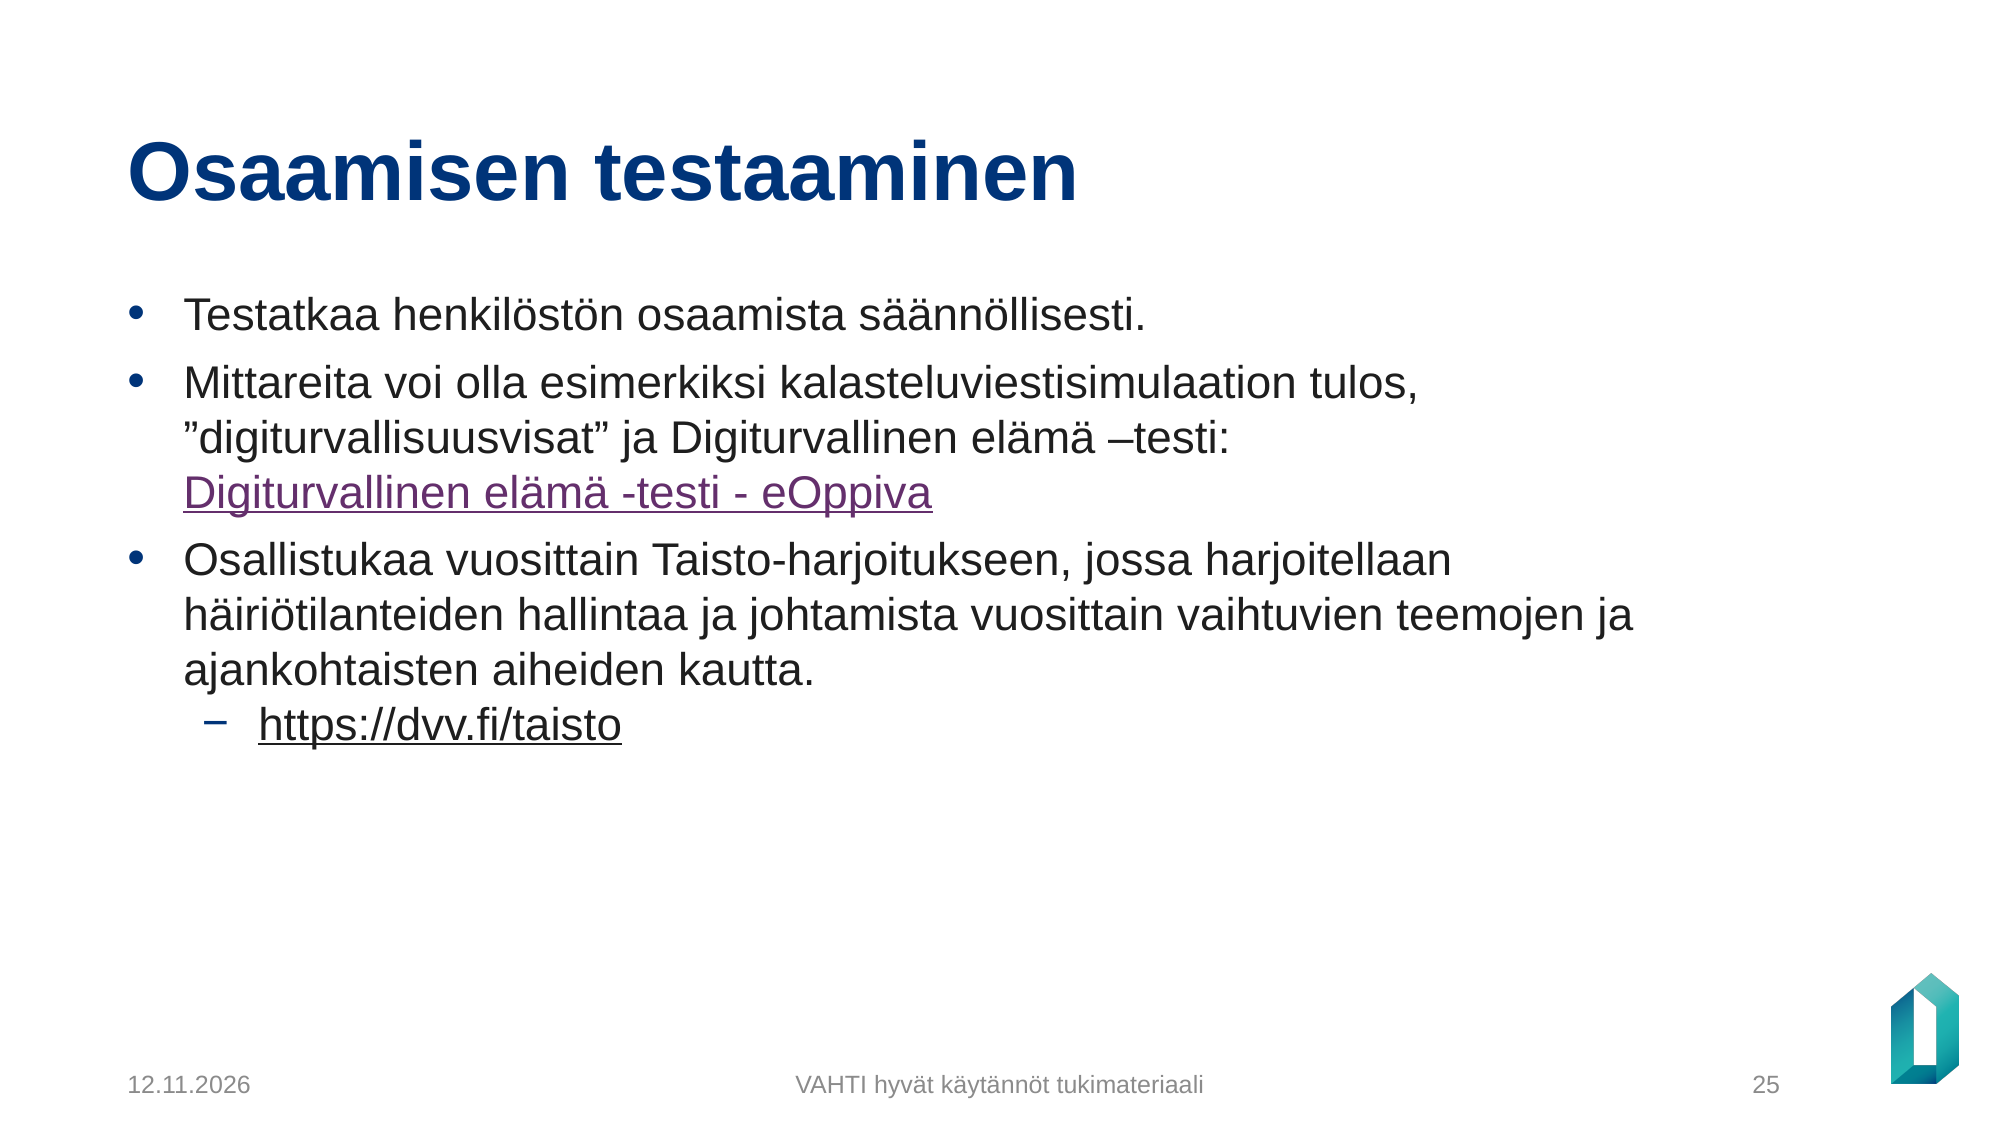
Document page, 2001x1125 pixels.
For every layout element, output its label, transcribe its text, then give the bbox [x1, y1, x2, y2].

slide_number 25 [1659, 1066, 1796, 1102]
footer VAHTI hyvät käytännöt tukimateriaali [523, 1066, 1477, 1102]
picture [1891, 973, 1959, 1084]
title Osaamisen testaaminen [112, 23, 1796, 225]
list Testatkaa henkilöstön osaamista säännöllisesti. Mittareita voi olla esimerkiksi kalasteluviestisimulaation tulos, ”digiturvallisuusvisat” ja Digiturvallinen elämä –testi: Digiturvallinen elämä -testi - eOppiva Osallistukaa vuosittain Taisto-harjoitukseen, jossa harjoitellaan häiriötilanteiden hallintaa ja johtamista vuosittain vaihtuvien teemojen ja ajankohtaisten aiheiden kautta. https://dvv.fi/taisto [112, 277, 1796, 1034]
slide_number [112, 1066, 361, 1102]
